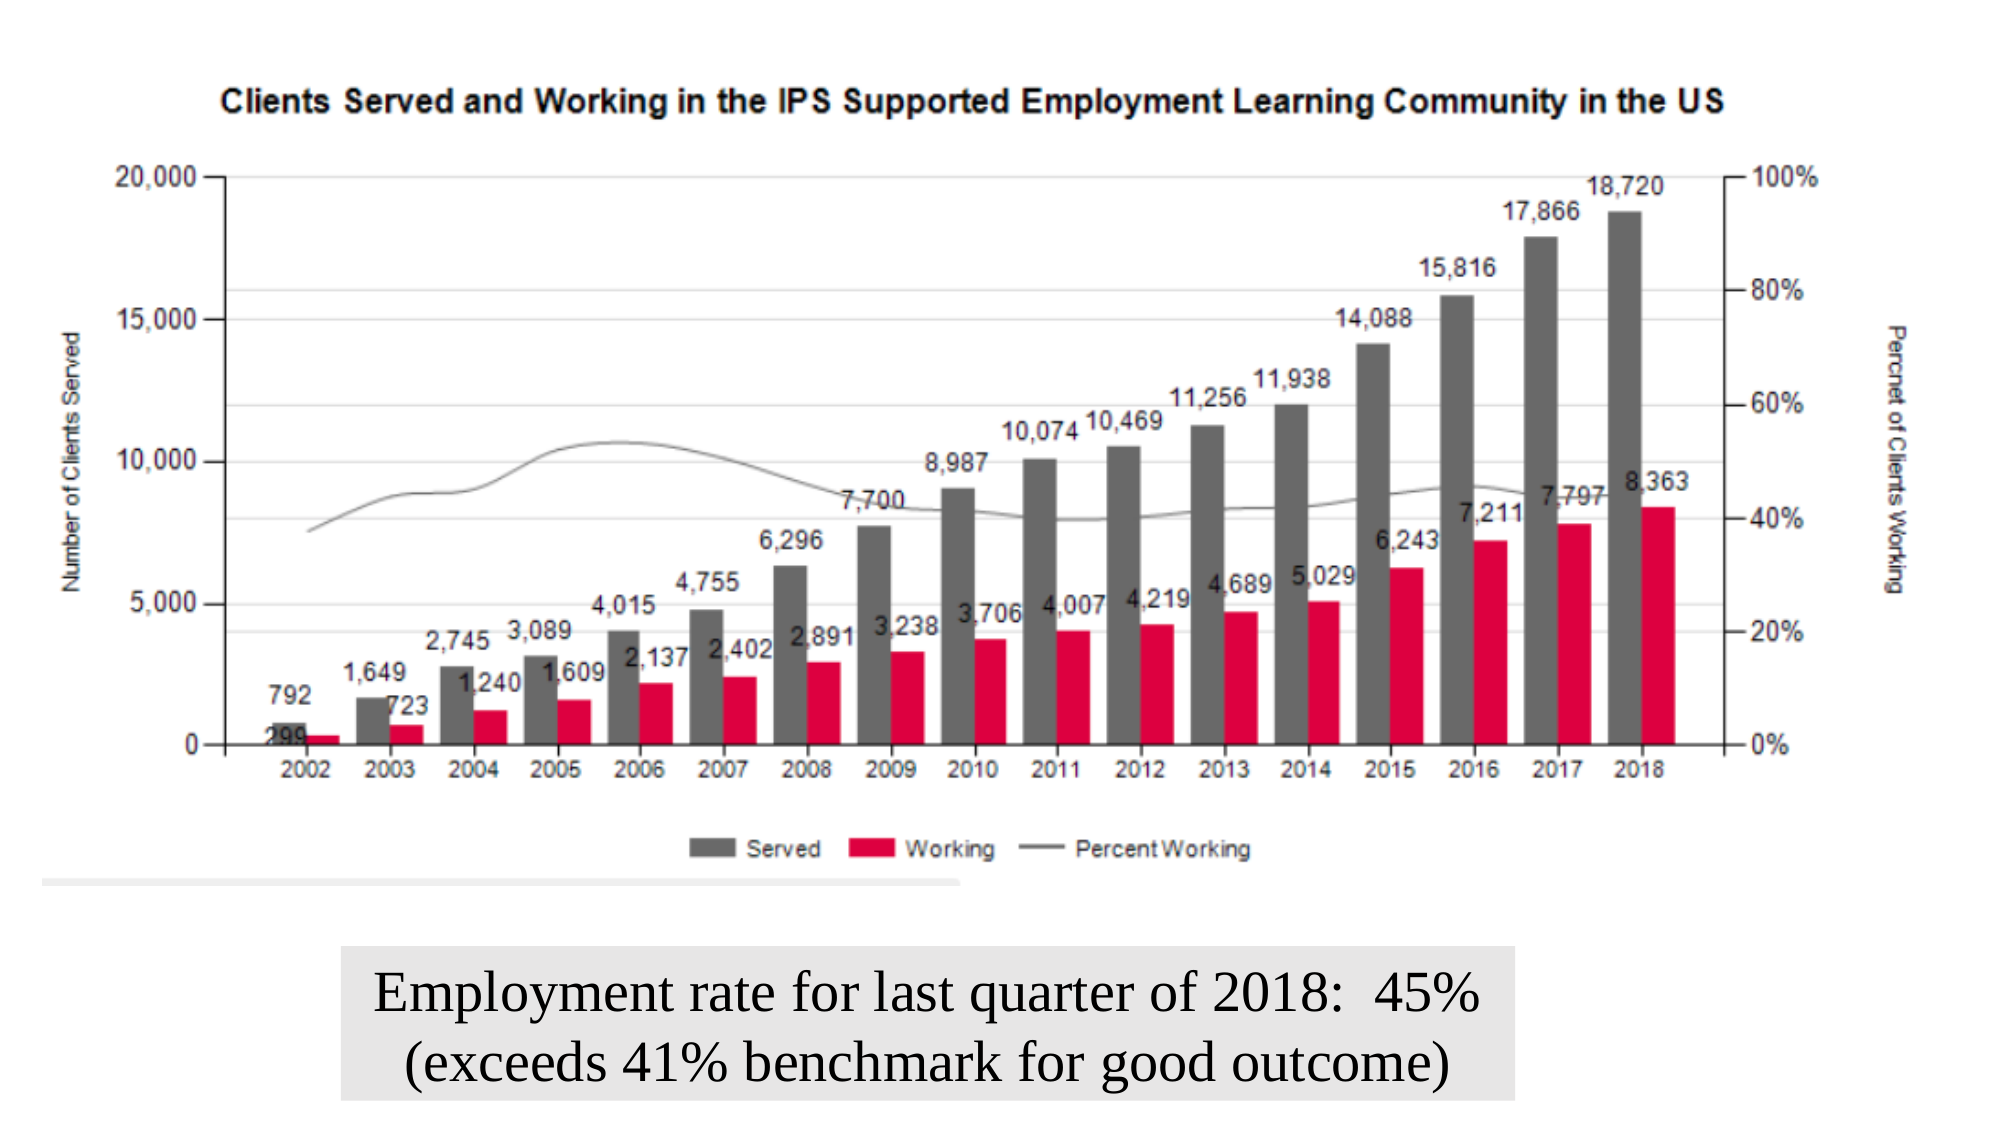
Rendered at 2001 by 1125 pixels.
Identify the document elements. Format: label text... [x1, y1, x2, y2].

text_box Employment rate for last quarter of 2018: 45% (exceeds 41% benchmark for good outcome) [340, 946, 1516, 1101]
slide_number 43 [1412, 1042, 1863, 1103]
picture [42, 43, 1956, 886]
